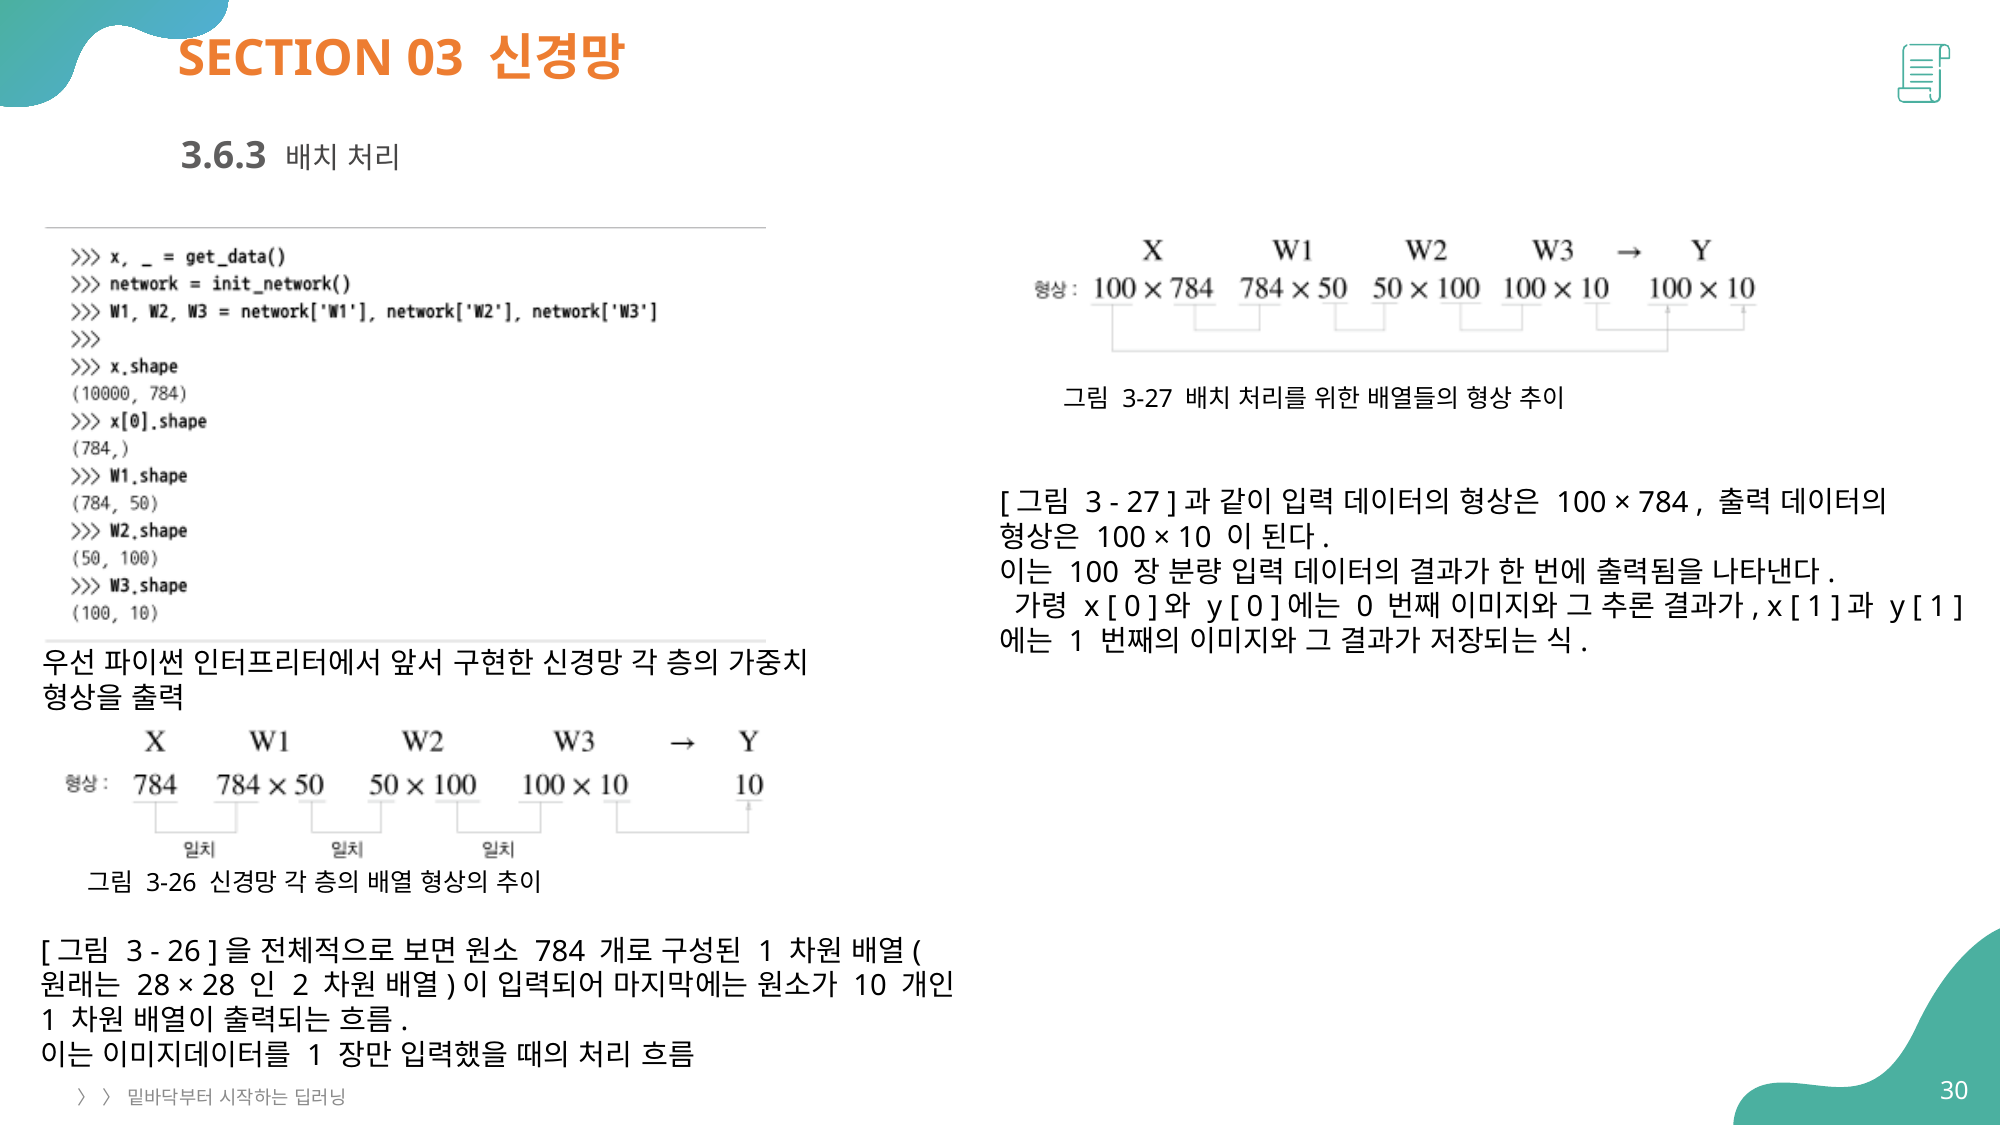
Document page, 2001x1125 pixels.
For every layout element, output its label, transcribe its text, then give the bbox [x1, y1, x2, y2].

title SECTION 03 신경망 [162, 24, 2000, 95]
picture [1025, 235, 1809, 365]
text_box 그림 3-26 신경망 각 층의 배열 형상의 추이 [72, 871, 559, 904]
slide_number 30 [1917, 1061, 1984, 1122]
text_box [그림 3 - 27 ]과 같이 입력 데이터의 형상은 100 × 784 , 출력 데이터의 형상은 100 × 10 이 된다. 이는 100 장 분량 입력 데이터의 결과가 한 번에 출력됨을 나타낸다. 가령 x [ 0 ]와 y [ 0 ]에는 0 번째 이미지와 그 추론 결과가, x [ 1 ]과 y [ 1 ]에는 1 번째의 이미지와 그 결과가 저장되는 식. [985, 475, 1985, 666]
text_box 3.6.3 배치 처리 [166, 123, 417, 184]
text_box 우선 파이썬 인터프리터에서 앞서 구현한 신경망 각 층의 가중치 형상을 출력 [27, 637, 831, 722]
footer 〉 〉 밑바닥부터 시작하는 딥러닝 [63, 1085, 738, 1109]
picture [37, 227, 766, 648]
text_box 그림 3-27 배치 처리를 위한 배열들의 형상 추이 [1048, 375, 1581, 420]
text_box [그림 3 - 26 ]을 전체적으로 보면 원소 784 개로 구성된 1 차원 배열(원래는 28 × 28 인 2 차원 배열)이 입력되어 마지막에는 원소가 10 개인 1 차원 배열이 출력되는 흐름. 이는 이미지데이터를 1 장만 입력했을 때의 처리 흐름 [25, 924, 986, 1079]
picture [47, 727, 831, 871]
